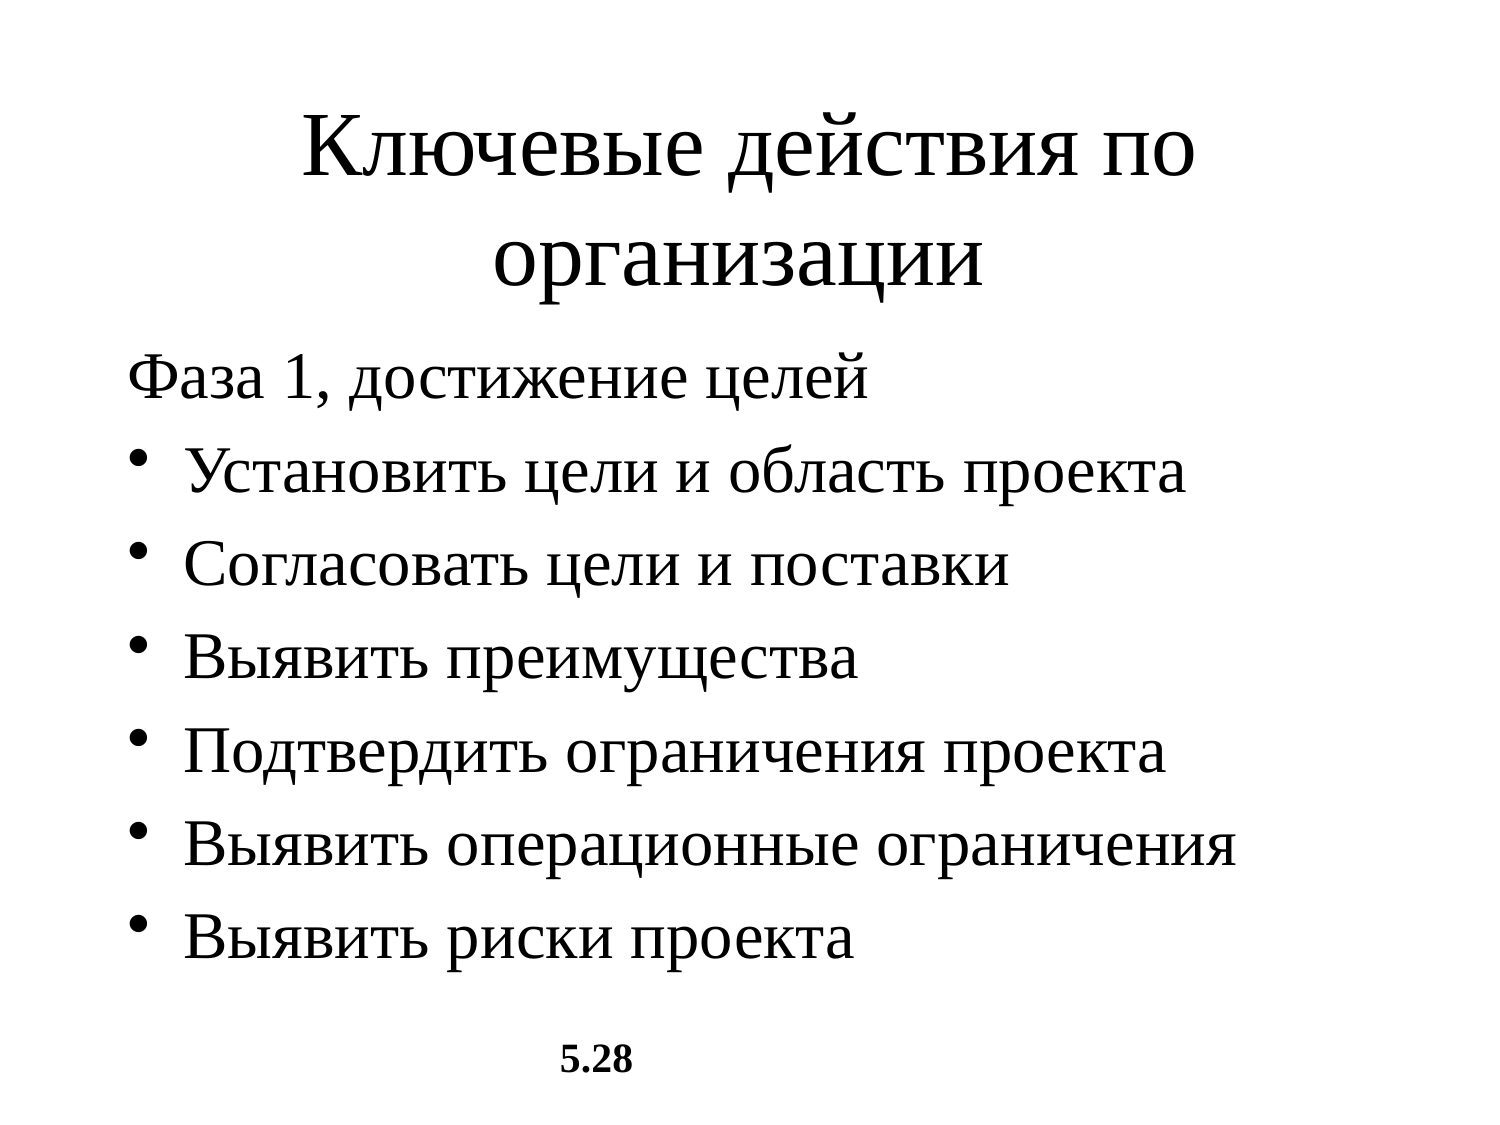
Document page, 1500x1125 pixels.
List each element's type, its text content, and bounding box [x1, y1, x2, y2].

list Фаза 1, достижение целей Установить цели и область проекта Согласовать цели и поставки Выявить преимущества Подтвердить ограничения проекта Выявить операционные ограничения Выявить риски проекта [112, 324, 1388, 913]
title Ключевые действия по организации [112, 99, 1388, 288]
